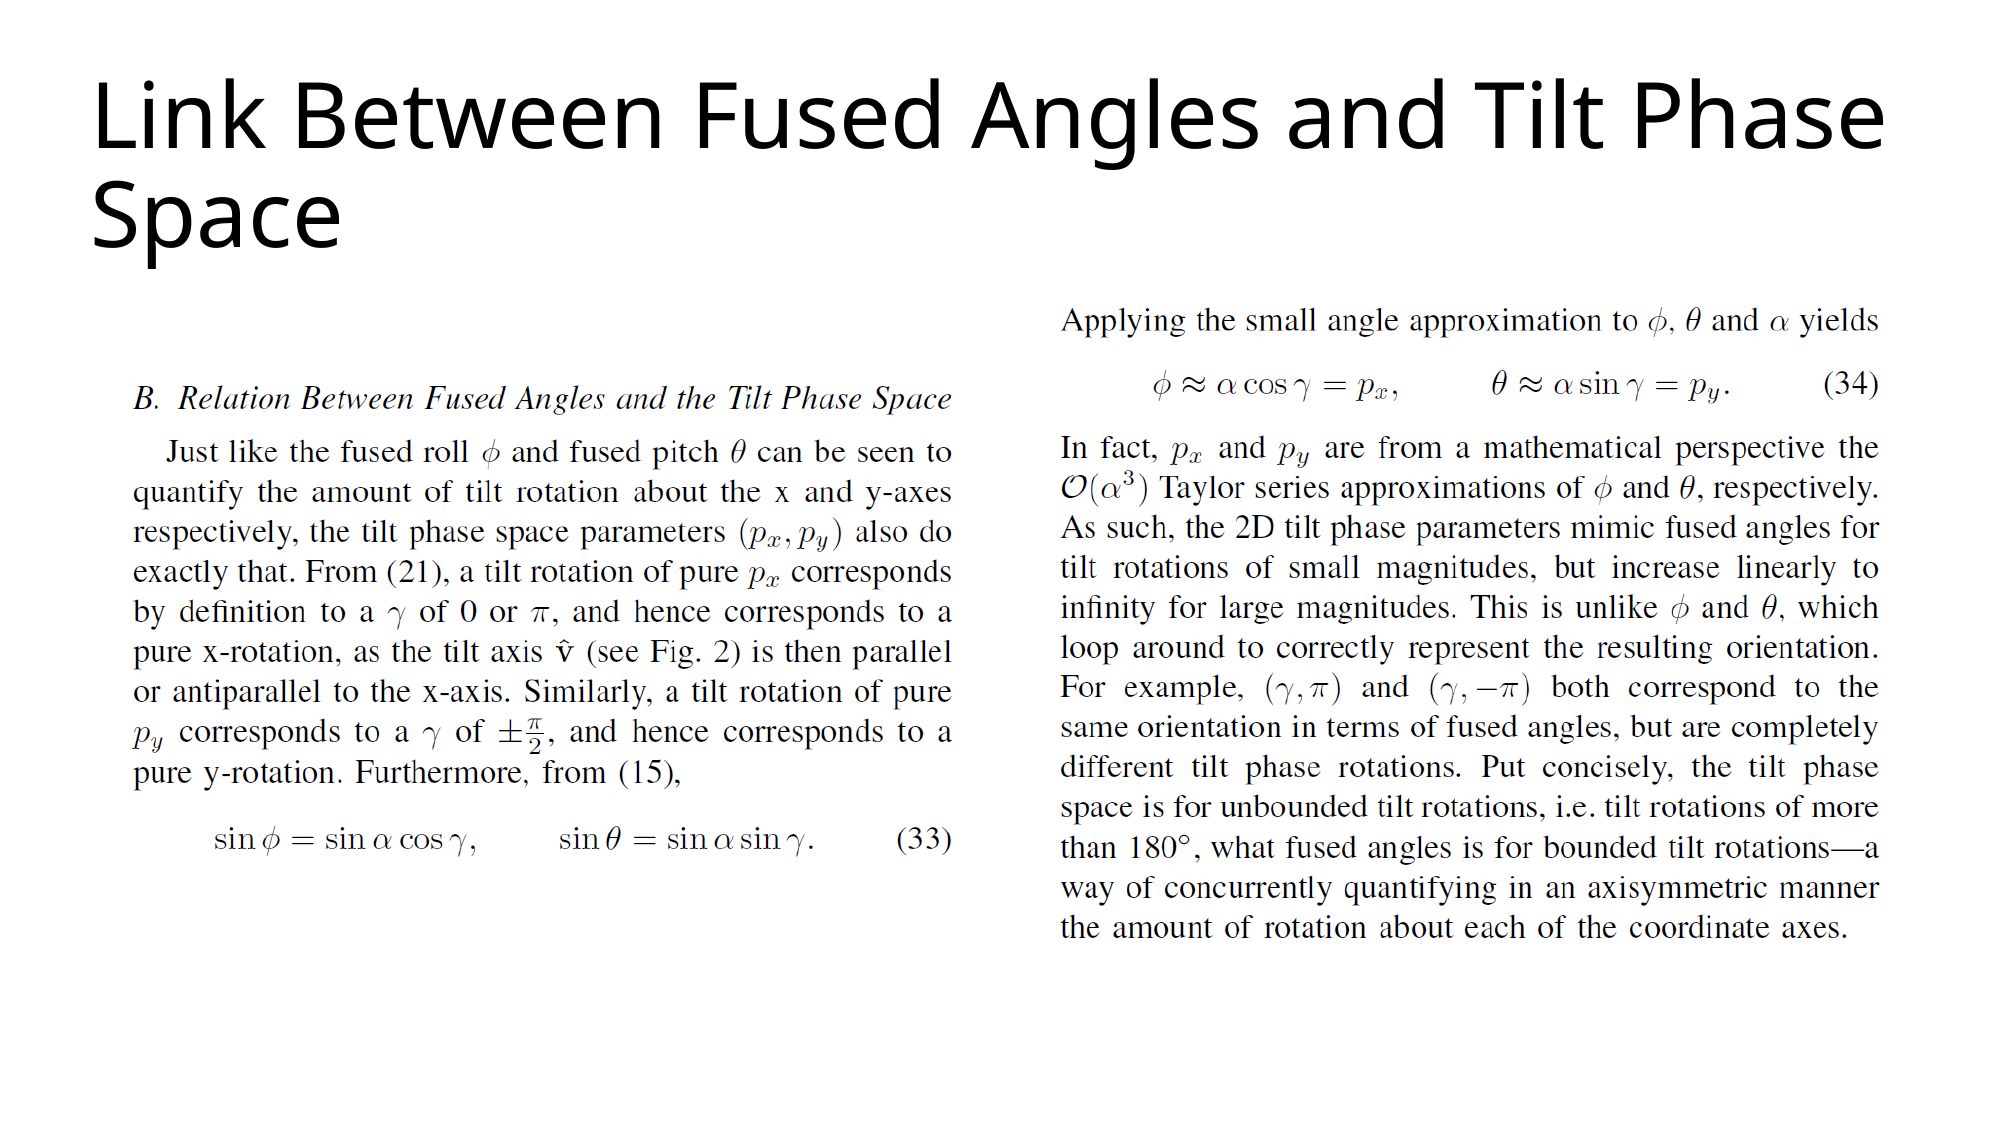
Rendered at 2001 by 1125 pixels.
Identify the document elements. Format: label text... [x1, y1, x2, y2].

picture [1055, 294, 1889, 949]
picture [119, 374, 969, 870]
title Link Between Fused Angles and Tilt Phase Space [75, 59, 1925, 278]
